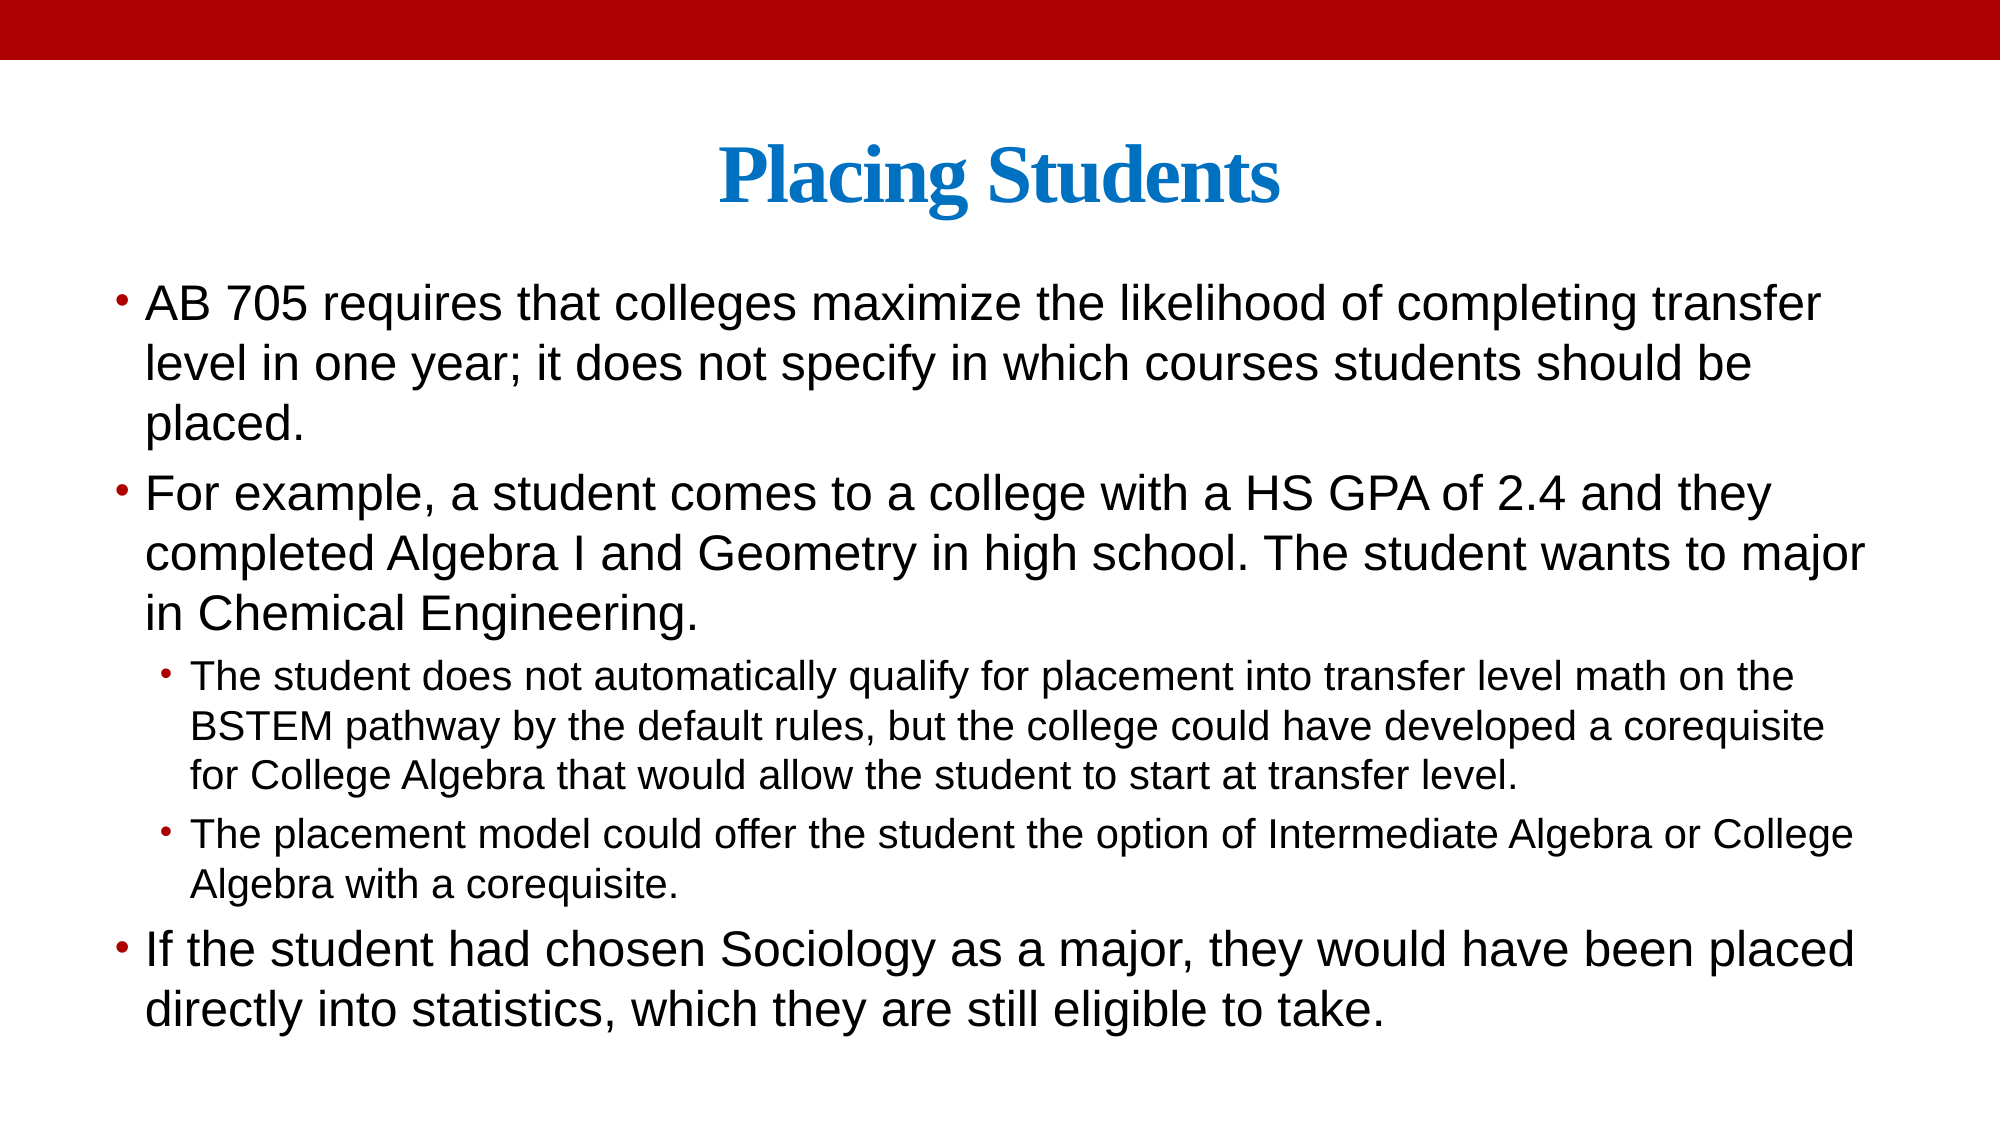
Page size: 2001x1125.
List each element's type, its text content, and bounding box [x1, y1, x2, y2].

title Placing Students [99, 87, 1900, 250]
list AB 705 requires that colleges maximize the likelihood of completing transfer level in one year; it does not specify in which courses students should be placed. For example, a student comes to a college with a HS GPA of 2.4 and they completed Algebra I and Geometry in high school. The student wants to major in Chemical Engineering. The student does not automatically qualify for placement into transfer level math on the BSTEM pathway by the default rules, but the college could have developed a corequisite for College Algebra that would allow the student to start at transfer level. The placement model could offer the student the option of Intermediate Algebra or College Algebra with a corequisite. If the student had chosen Sociology as a major, they would have been placed directly into statistics, which they are still eligible to take. [99, 262, 1900, 1063]
